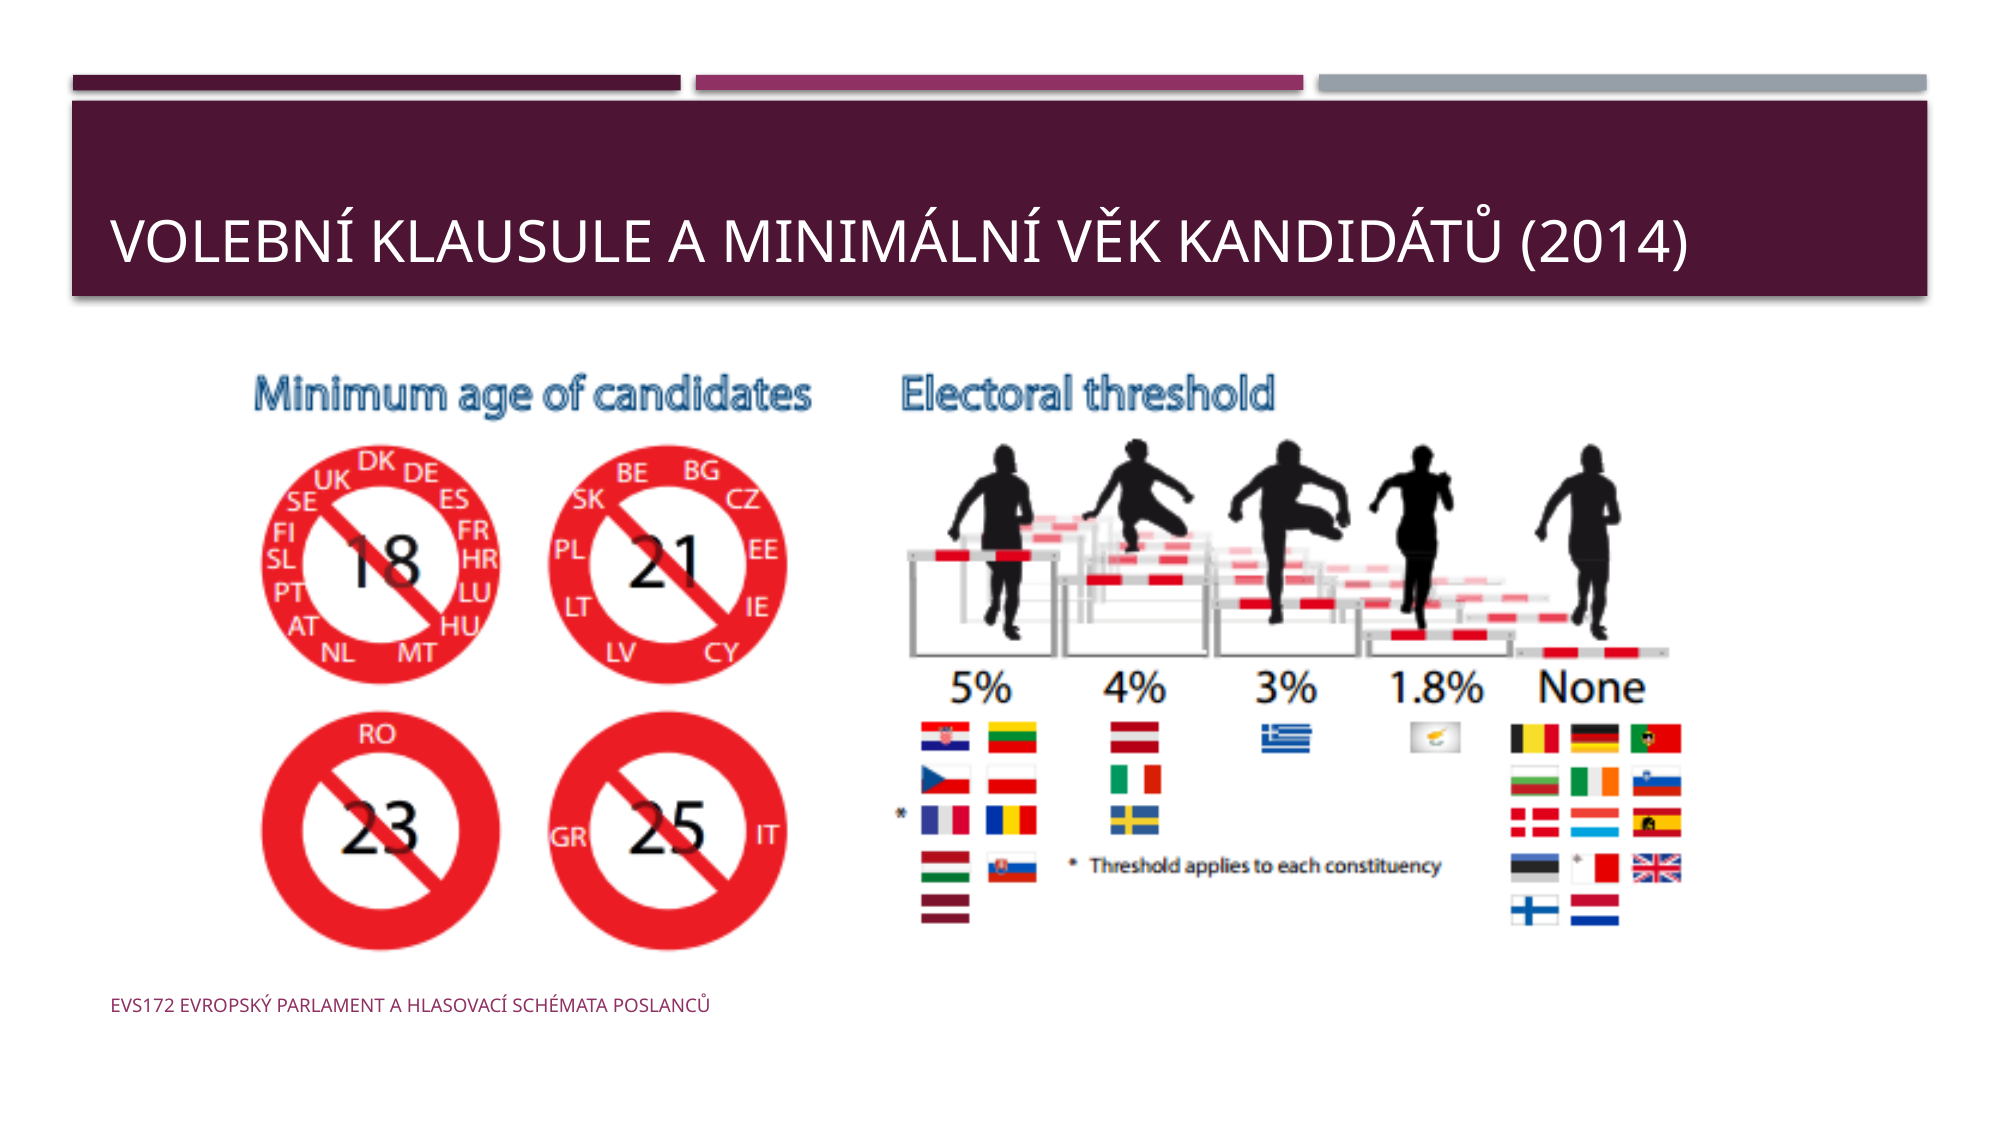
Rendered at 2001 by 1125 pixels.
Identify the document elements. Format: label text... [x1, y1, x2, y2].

footer EVS172 Evropský parlament a hlasovací schémata poslanců [95, 976, 1230, 1037]
picture [148, 363, 1852, 956]
title Volební klausule a minimální věk kandidátů (2014) [95, 115, 1905, 282]
